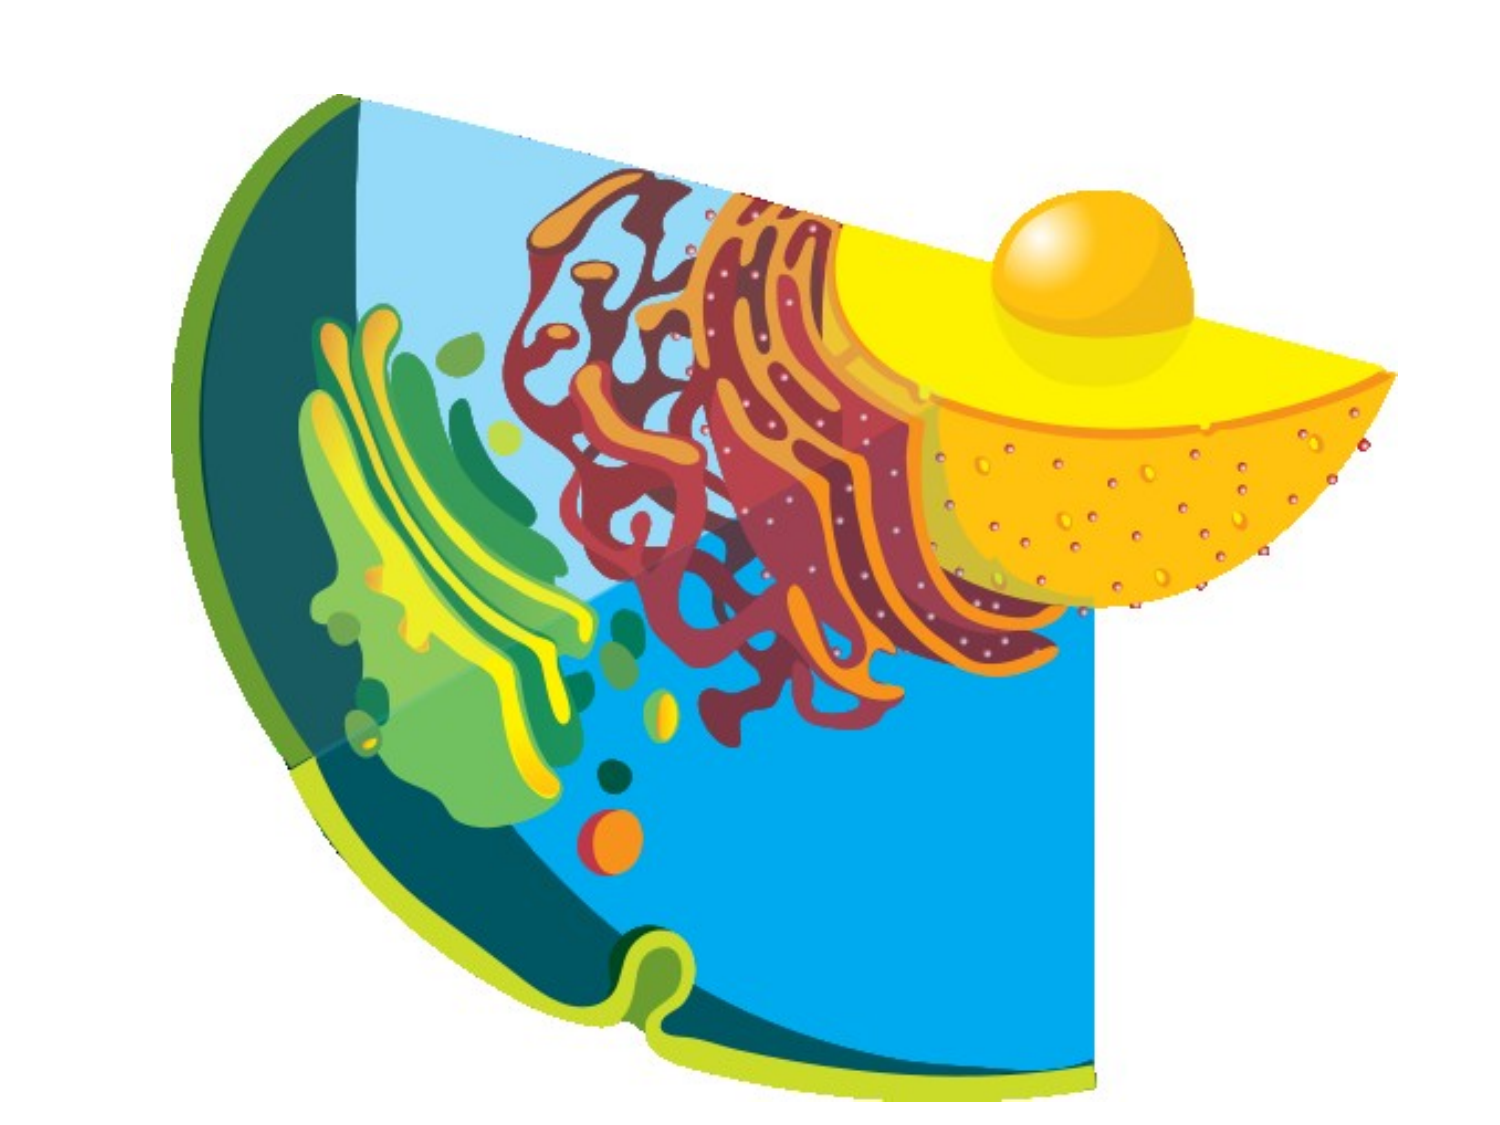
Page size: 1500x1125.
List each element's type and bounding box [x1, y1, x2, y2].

picture [170, 93, 1398, 1102]
